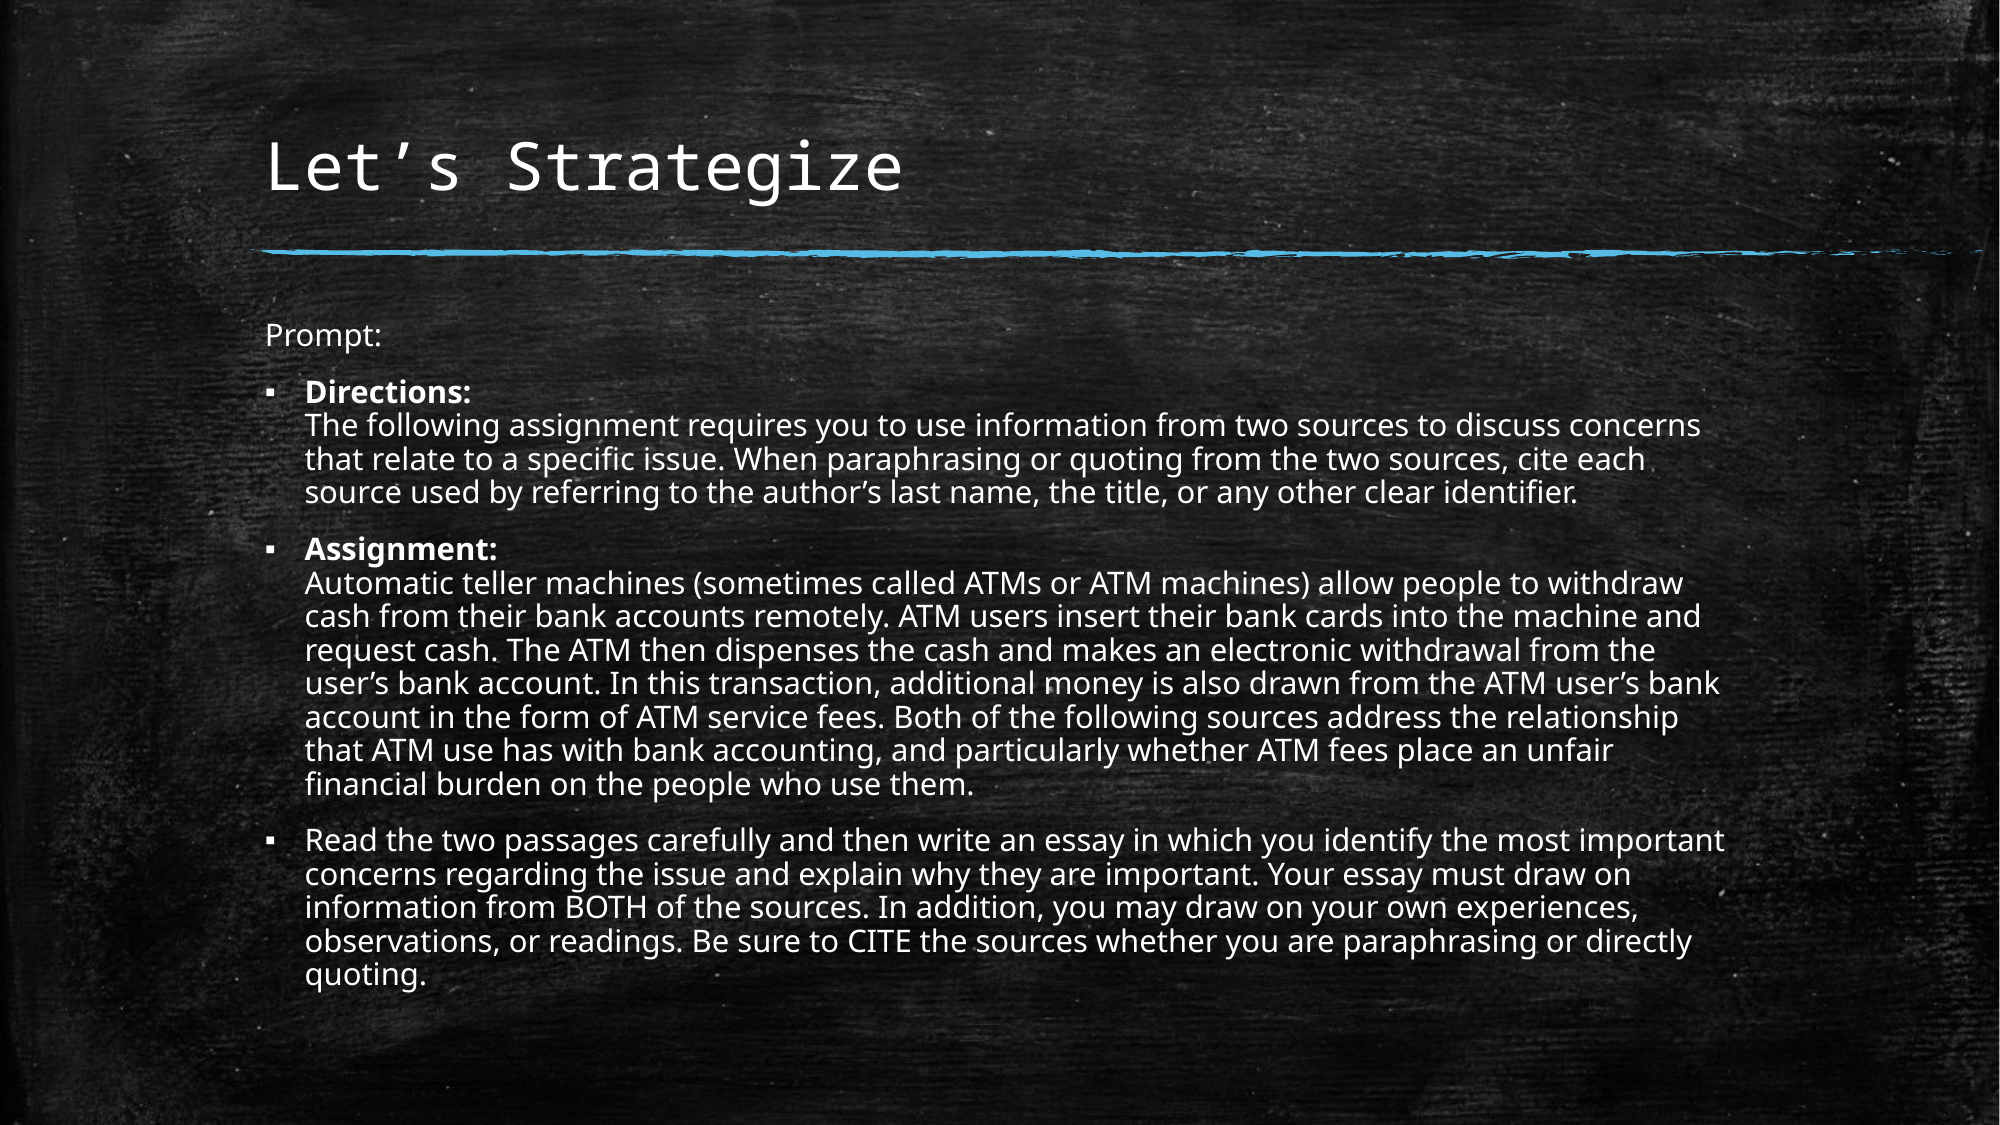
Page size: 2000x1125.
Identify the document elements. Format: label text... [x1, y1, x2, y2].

list Prompt: Directions: The following assignment requires you to use information from two sources to discuss concerns that relate to a specific issue. When paraphrasing or quoting from the two sources, cite each source used by referring to the author’s last name, the title, or any other clear identifier. Assignment: Automatic teller machines (sometimes called ATMs or ATM machines) allow people to withdraw cash from their bank accounts remotely. ATM users insert their bank cards into the machine and request cash. The ATM then dispenses the cash and makes an electronic withdrawal from the user’s bank account. In this transaction, additional money is also drawn from the ATM user’s bank account in the form of ATM service fees. Both of the following sources address the relationship that ATM use has with bank accounting, and particularly whether ATM fees place an unfair financial burden on the people who use them. Read the two passages carefully and then write an essay in which you identify the most important concerns regarding the issue and explain why they are important. Your essay must draw on information from BOTH of the sources. In addition, you may draw on your own experiences, observations, or readings. Be sure to CITE the sources whether you are paraphrasing or directly quoting. [249, 312, 1750, 1013]
title Let’s Strategize [249, 45, 1750, 213]
